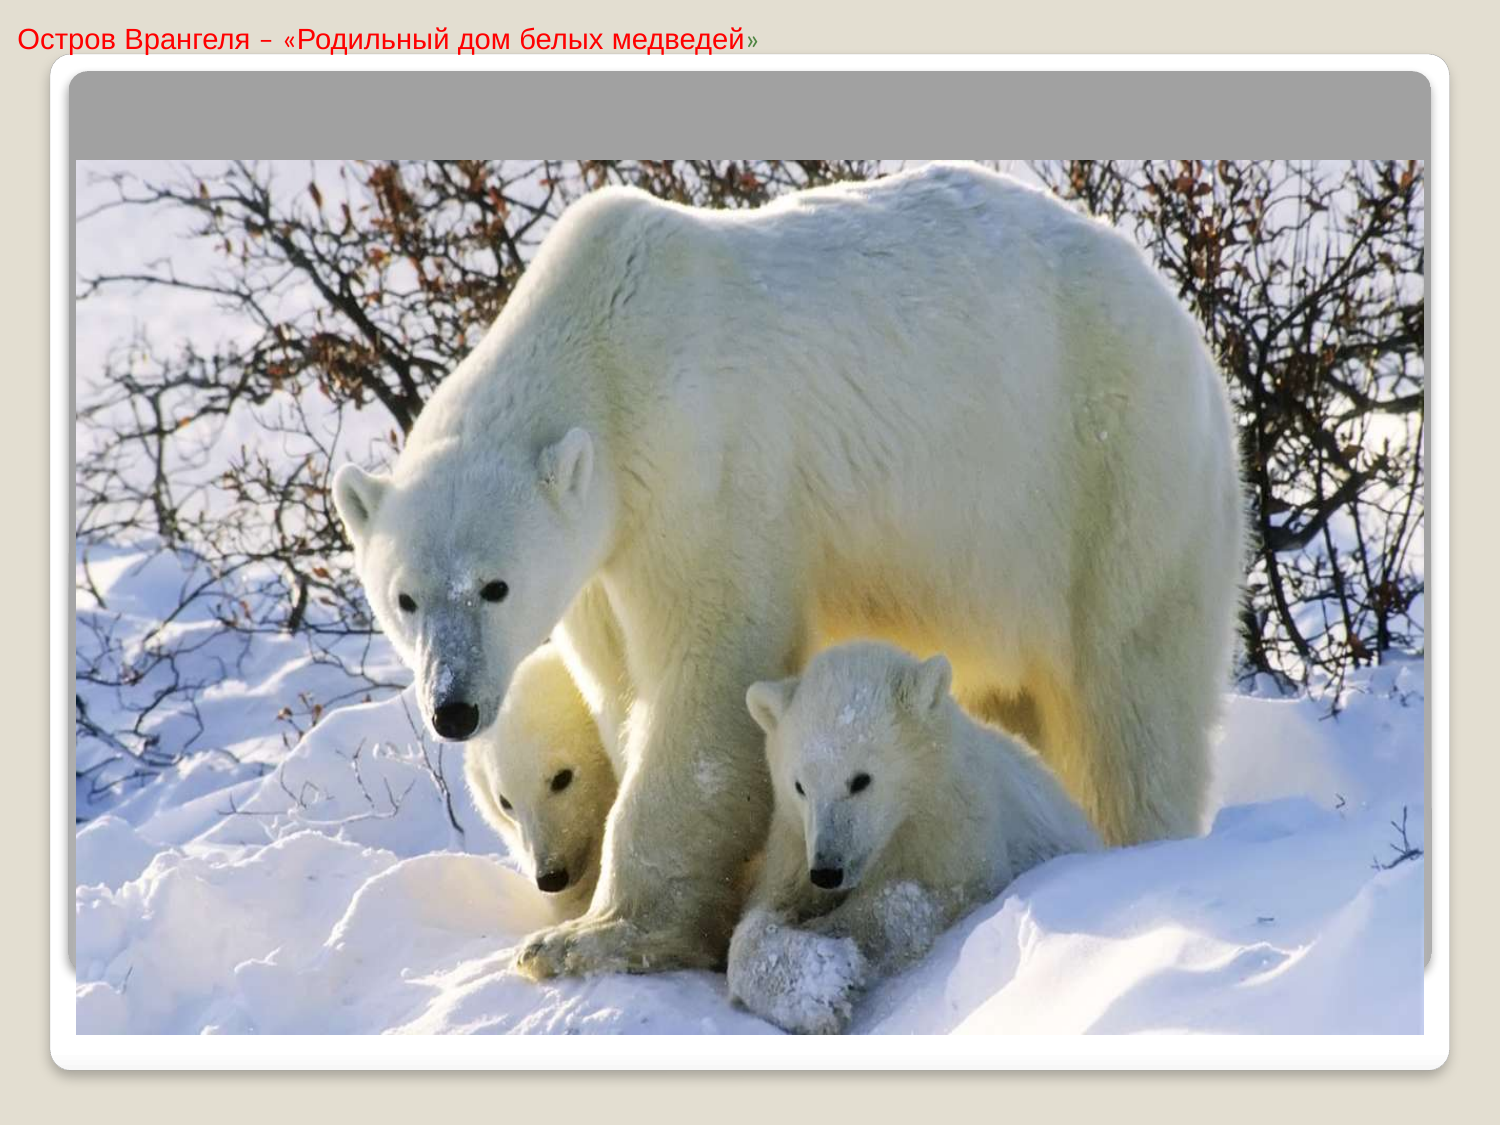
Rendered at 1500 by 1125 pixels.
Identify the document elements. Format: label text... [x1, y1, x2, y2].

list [76, 160, 1424, 1036]
text_box Остров Врангеля – «Родильный дом белых медведей» [2, 12, 775, 63]
